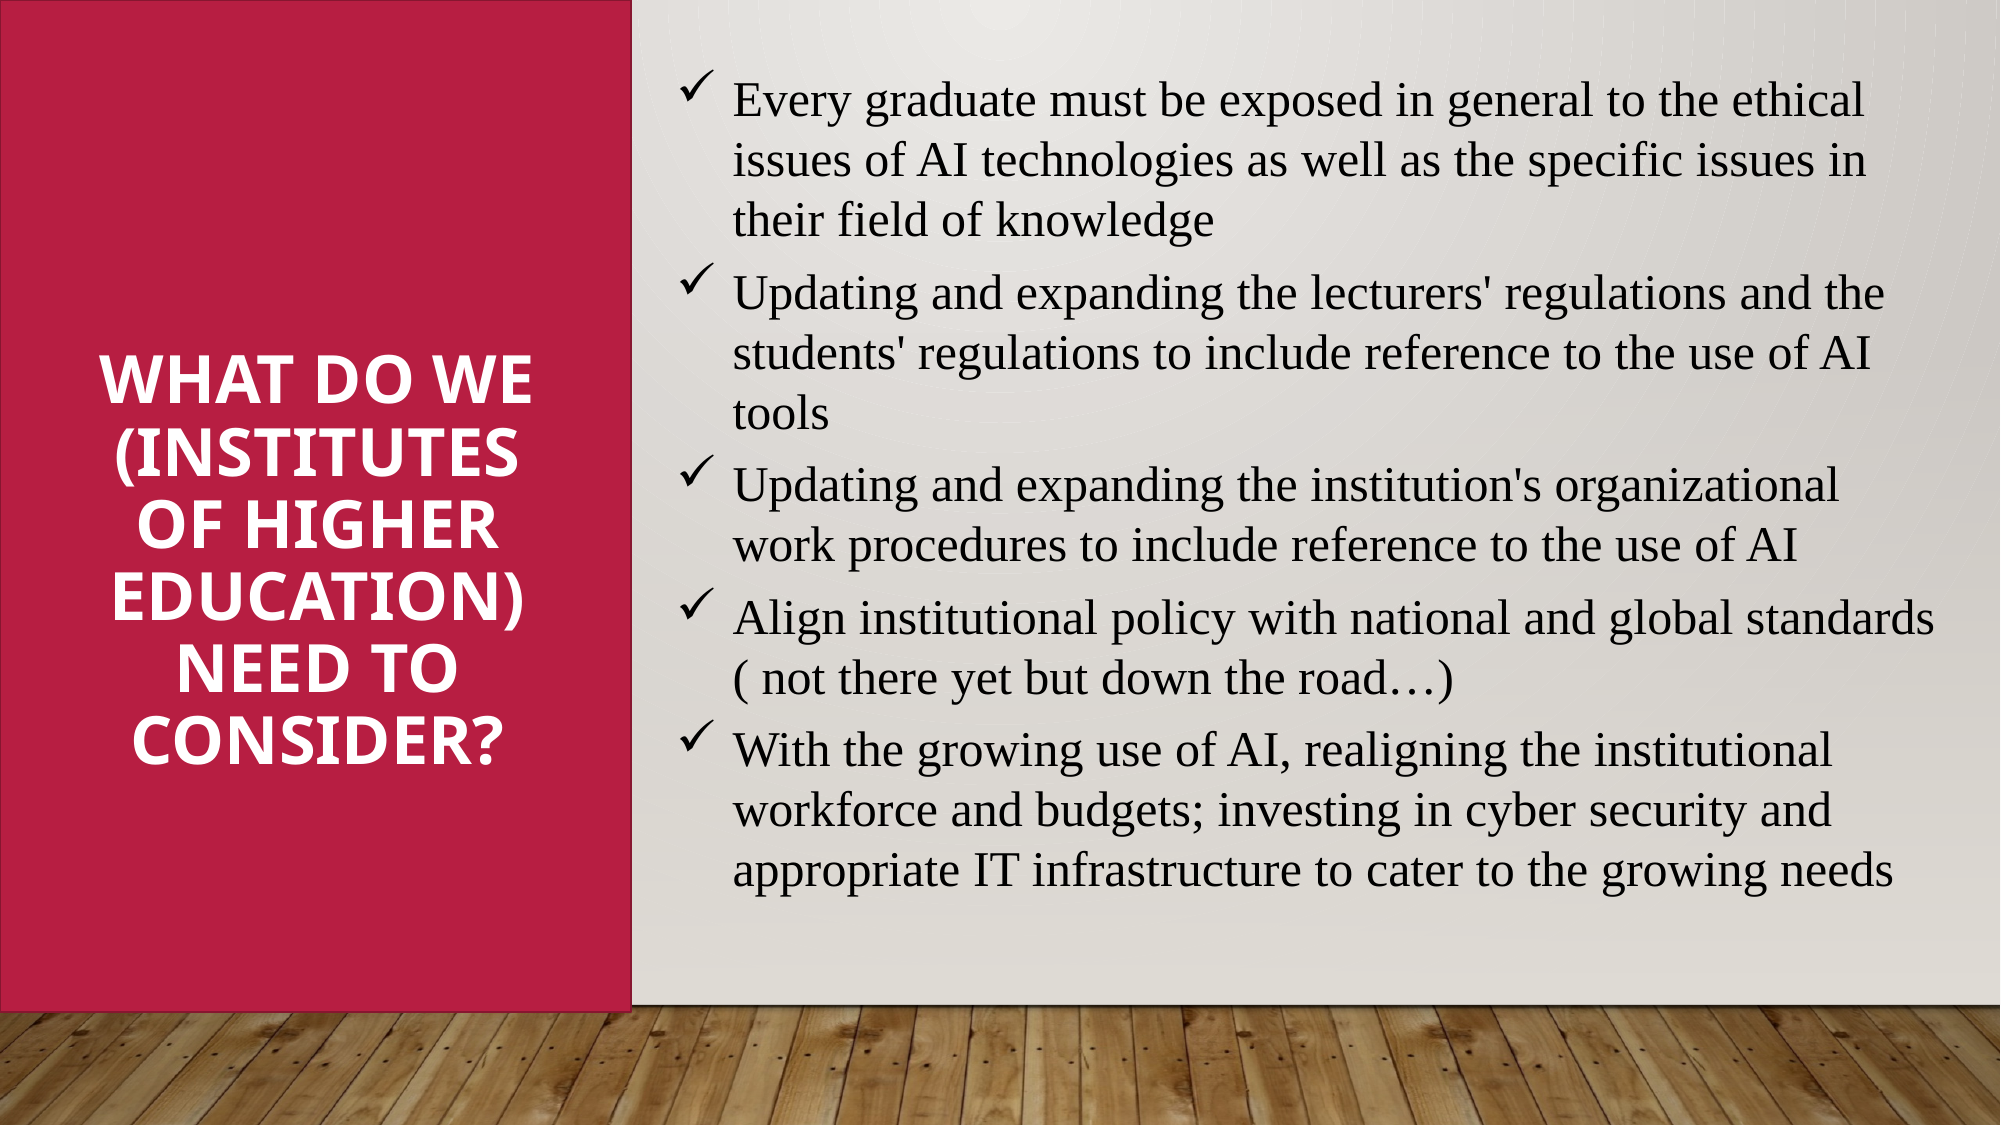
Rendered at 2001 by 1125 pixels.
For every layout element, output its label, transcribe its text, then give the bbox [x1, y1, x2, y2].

text_box [0, 0, 632, 1013]
title What do we (institutes of higher education) need to consider? [48, 99, 587, 1026]
text_box Every graduate must be exposed in general to the ethical issues of AI technologies as well as the specific issues in their field of knowledge Updating and expanding the lecturers' regulations and the students' regulations to include reference to the use of AI tools Updating and expanding the institution's organizational work procedures to include reference to the use of AI Align institutional policy with national and global standards ( not there yet but down the road…) With the growing use of AI, realigning the institutional workforce and budgets; investing in cyber security and appropriate IT infrastructure to cater to the growing needs [661, 59, 1952, 905]
picture [0, 1005, 2000, 1125]
